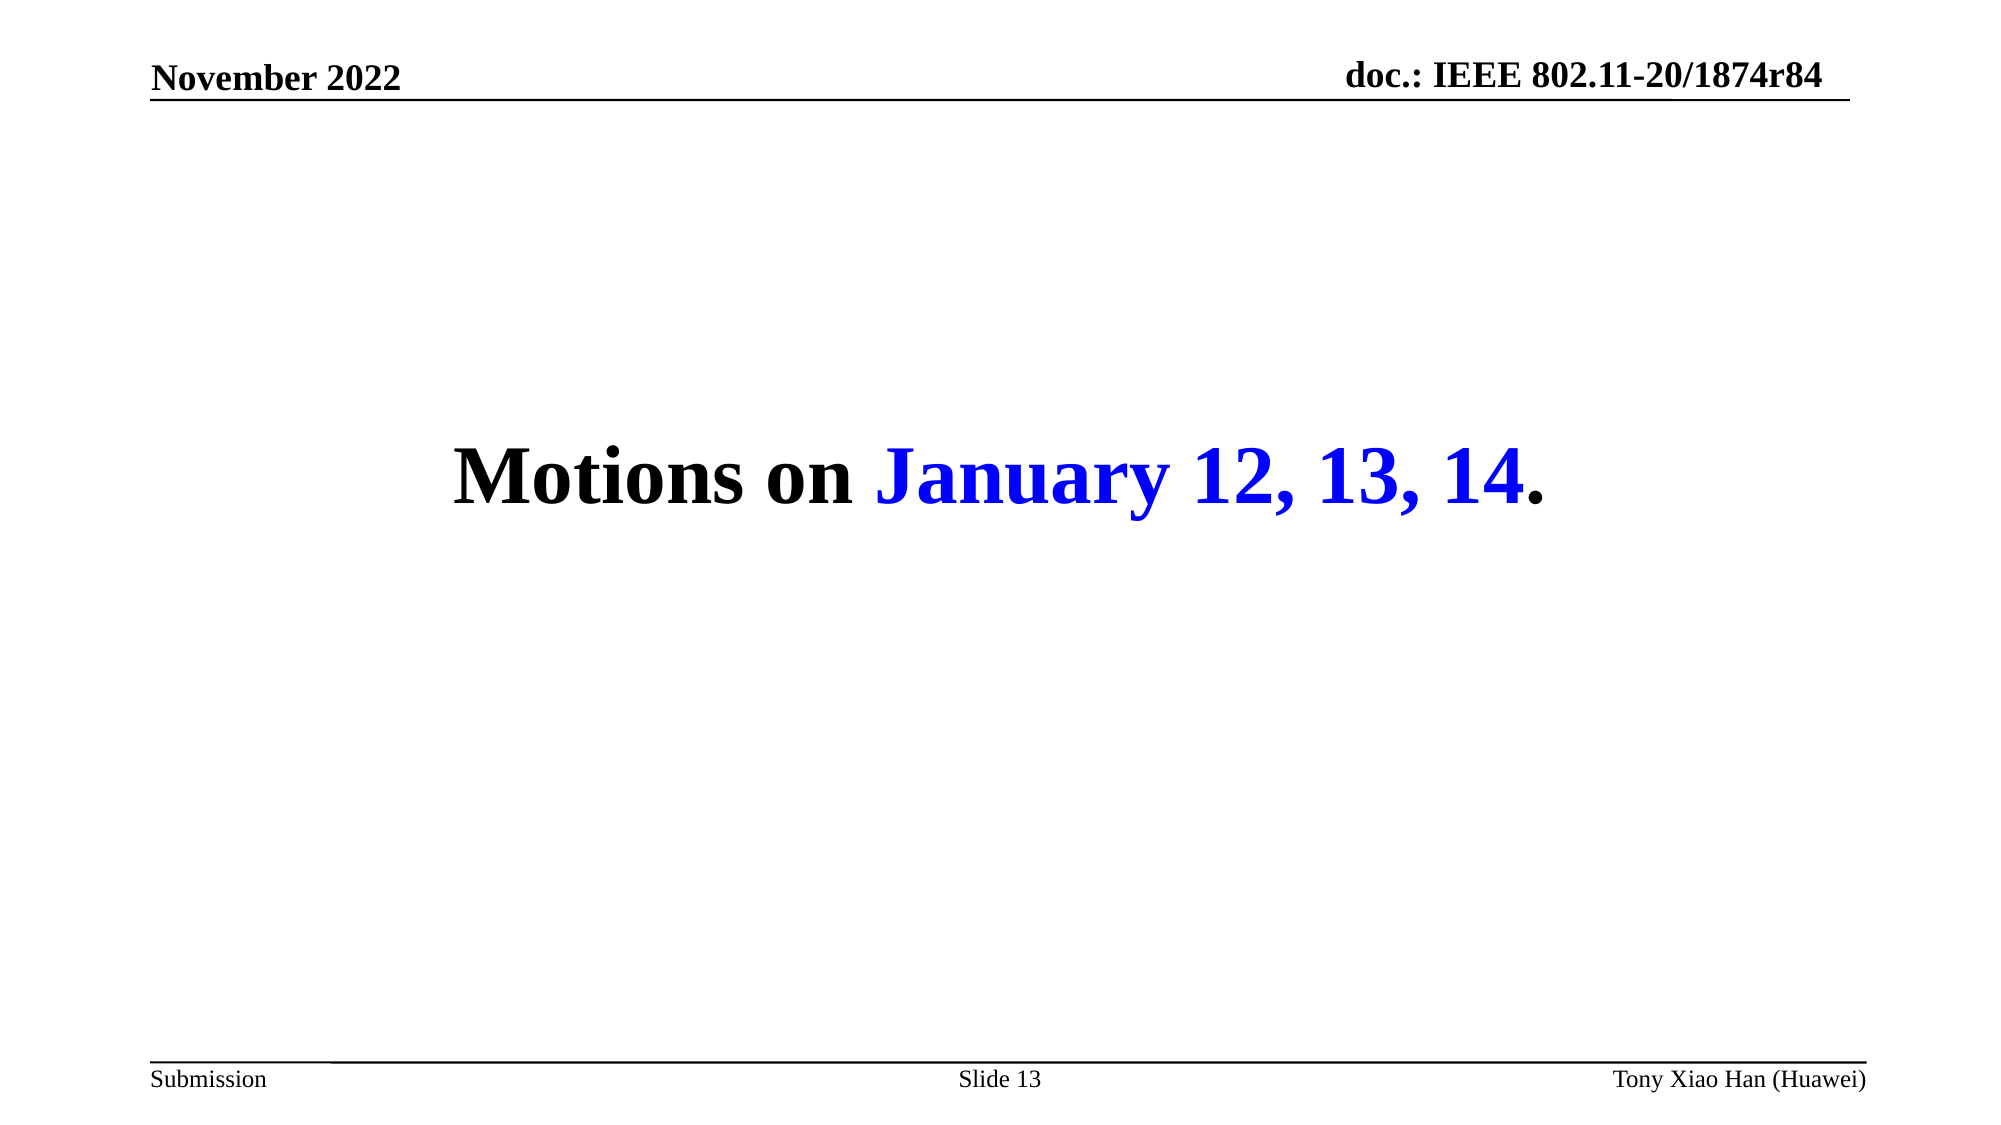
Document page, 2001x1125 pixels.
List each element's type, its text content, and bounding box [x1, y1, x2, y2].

text_box Motions on January 12, 13, 14. [362, 412, 1638, 950]
